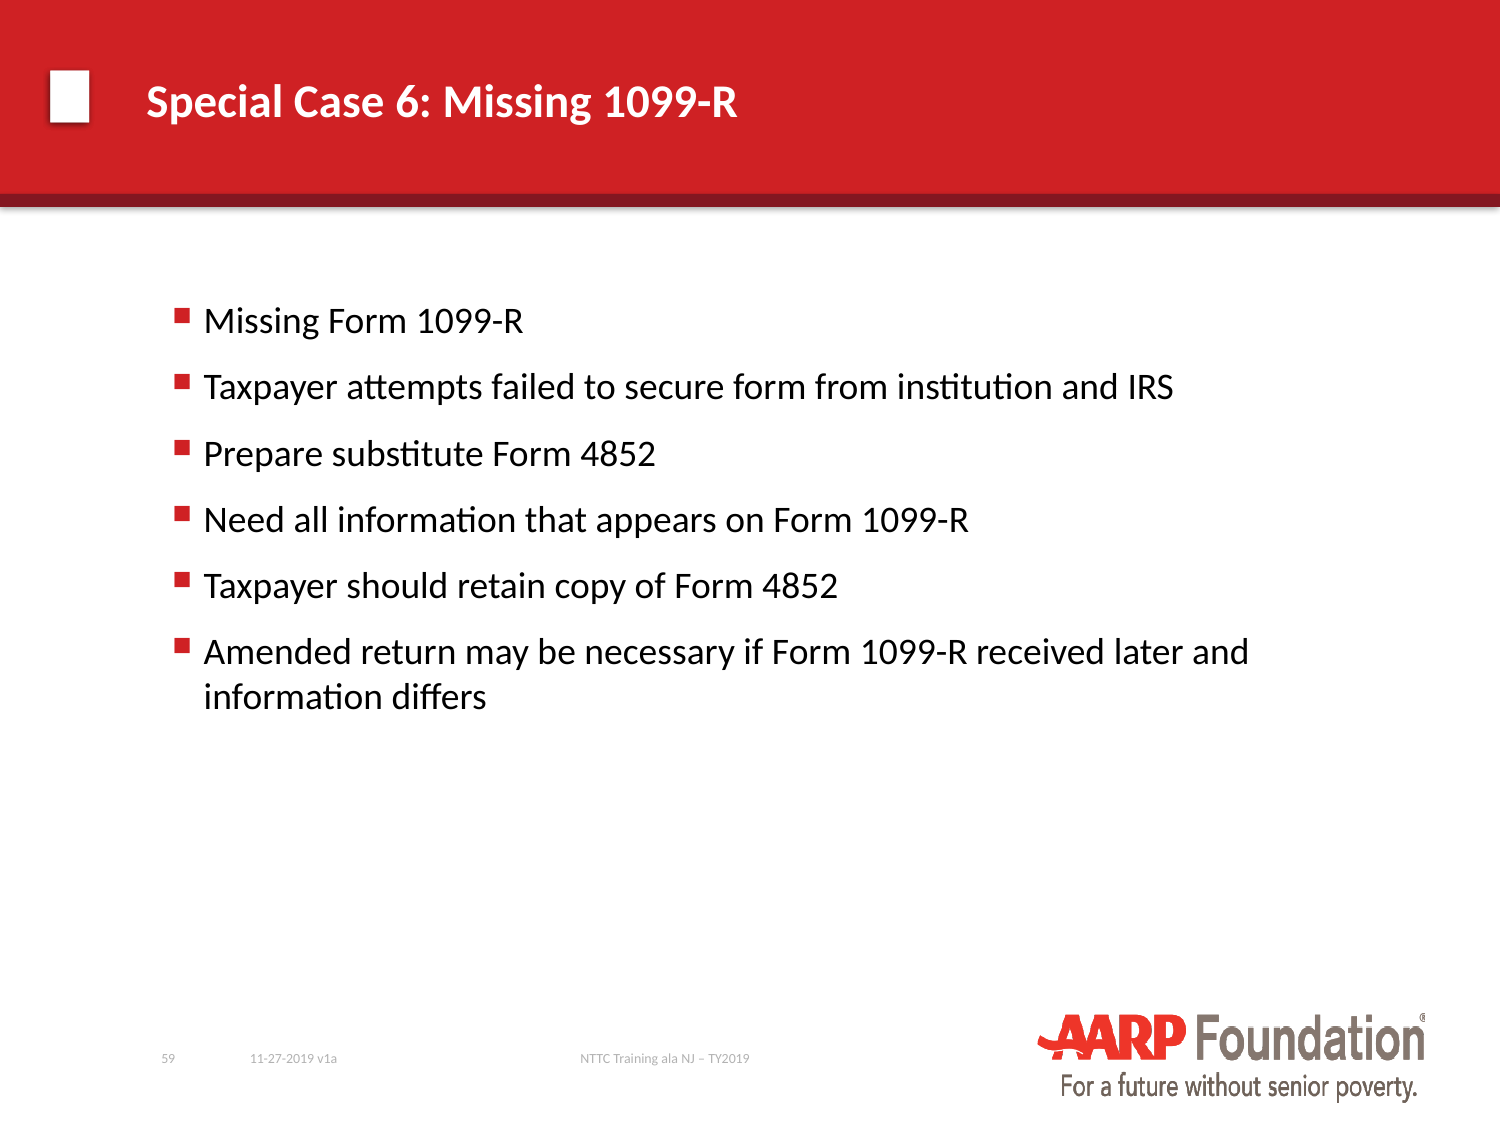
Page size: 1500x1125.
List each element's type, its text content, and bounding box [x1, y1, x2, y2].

footer NTTC Training ala NJ – TY2019 [427, 1027, 903, 1088]
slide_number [234, 1027, 399, 1088]
list Missing Form 1099-R Taxpayer attempts failed to secure form from institution and IRS Prepare substitute Form 4852 Need all information that appears on Form 1099-R Taxpayer should retain copy of Form 4852 Amended return may be necessary if Form 1099-R received later and information differs [157, 288, 1358, 949]
title Special Case 6: Missing 1099-R [131, 4, 1331, 193]
slide_number 59 [75, 1027, 191, 1088]
